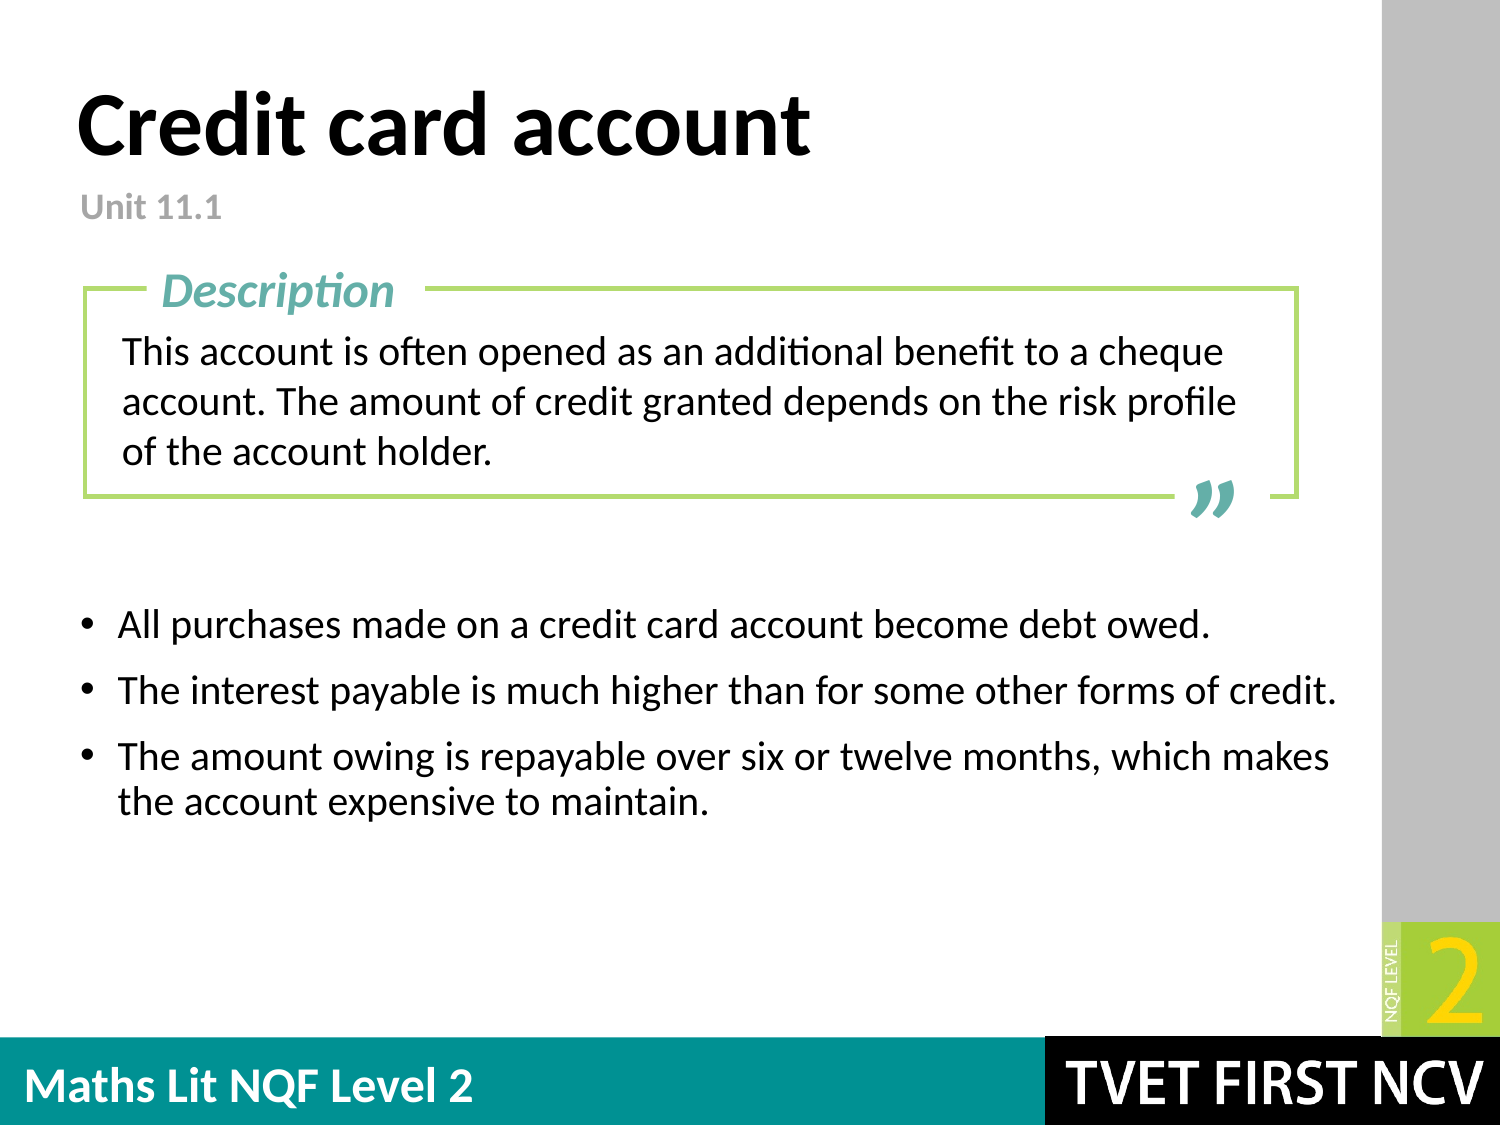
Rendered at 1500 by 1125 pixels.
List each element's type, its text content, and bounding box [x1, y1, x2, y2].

title Credit card account [62, 68, 1360, 187]
list All purchases made on a credit card account become debt owed. The interest payable is much higher than for some other forms of credit. The amount owing is repayable over six or twelve months, which makes the account expensive to maintain. [65, 261, 1363, 997]
picture [1065, 1050, 1484, 1120]
text_box This account is often opened as an additional benefit to a cheque account. The amount of credit granted depends on the risk profile of the account holder. [107, 316, 1280, 481]
text_box [84, 287, 1298, 498]
text_box Description [146, 256, 425, 313]
picture [1381, 922, 1500, 1037]
text_box ” [1174, 453, 1270, 540]
list Unit 11.1 [65, 179, 1363, 230]
